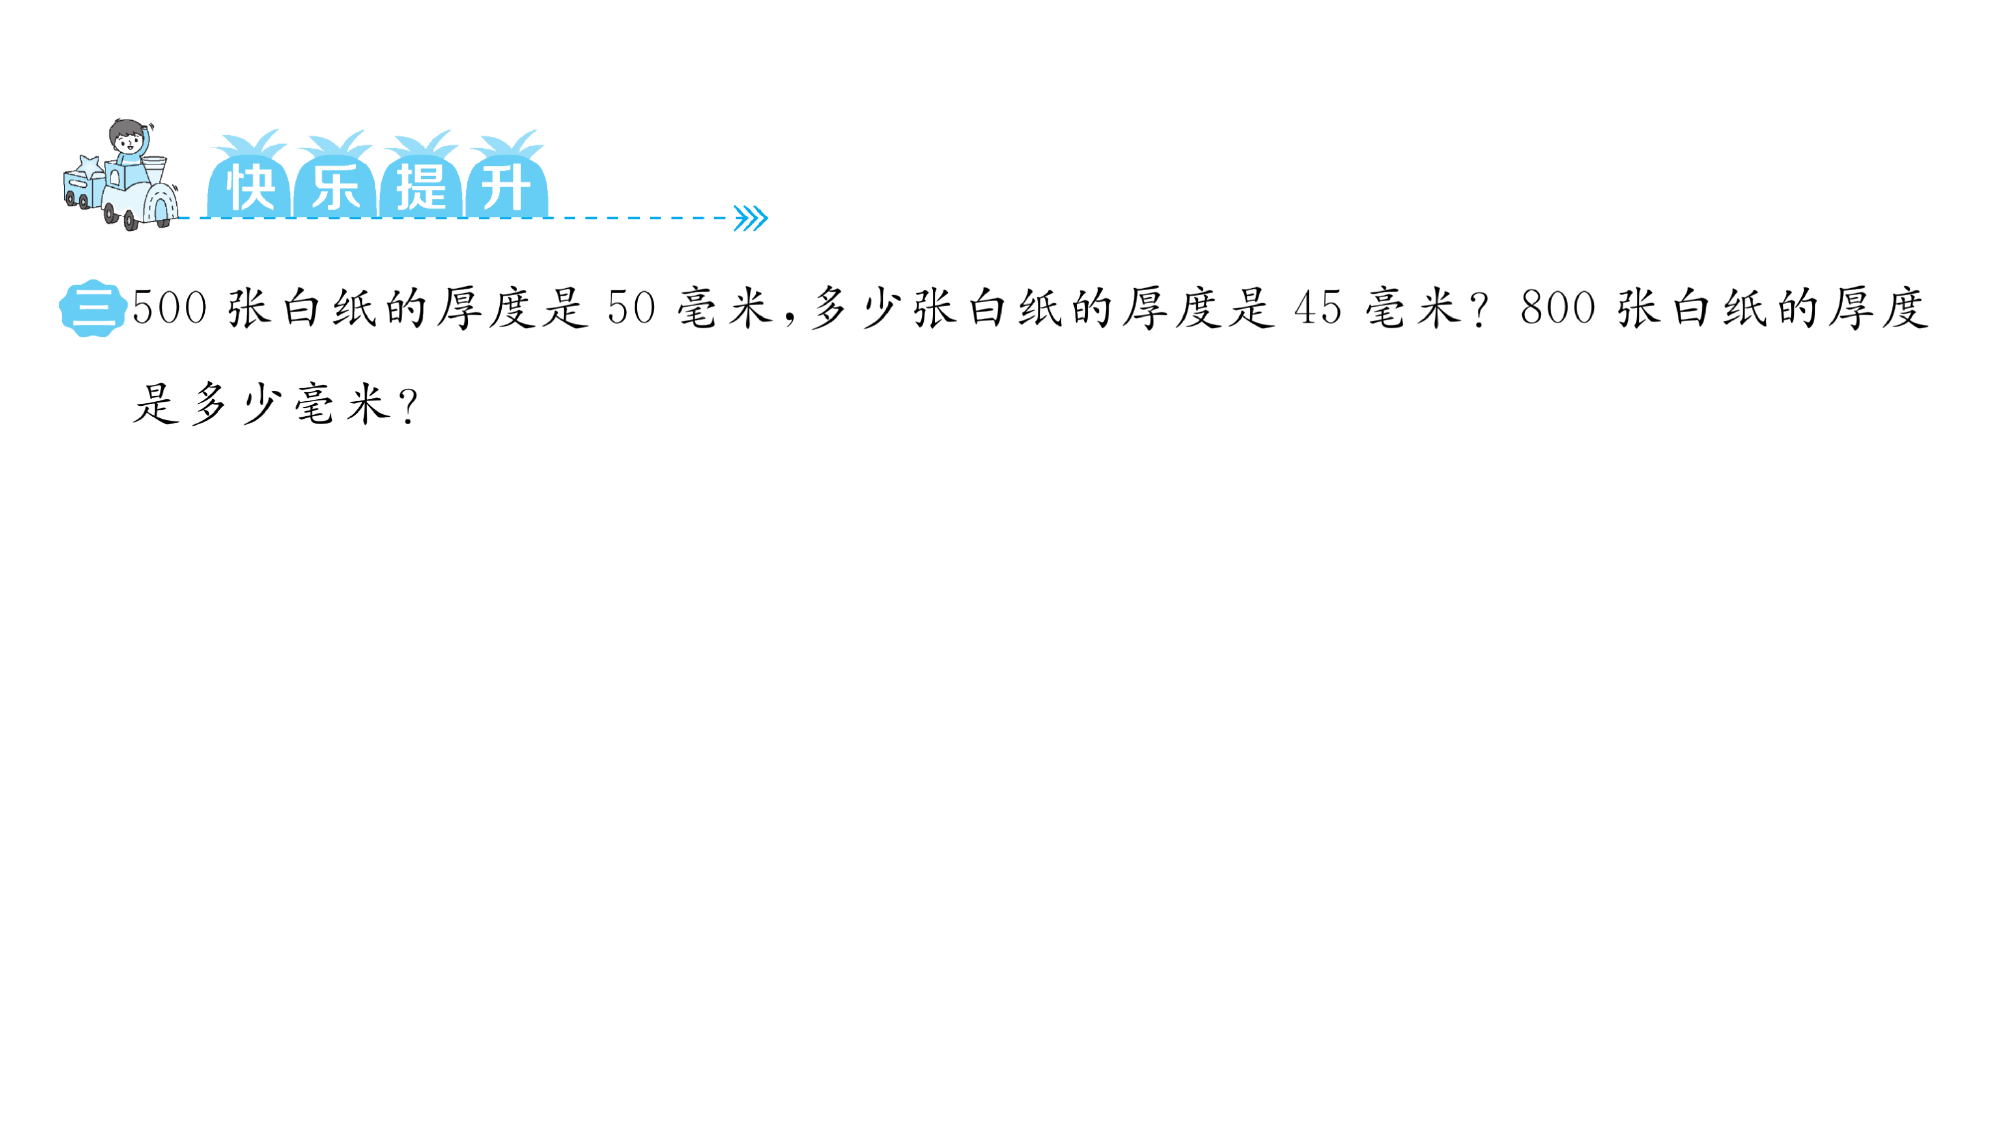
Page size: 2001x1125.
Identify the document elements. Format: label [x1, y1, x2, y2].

picture [55, 91, 1945, 718]
